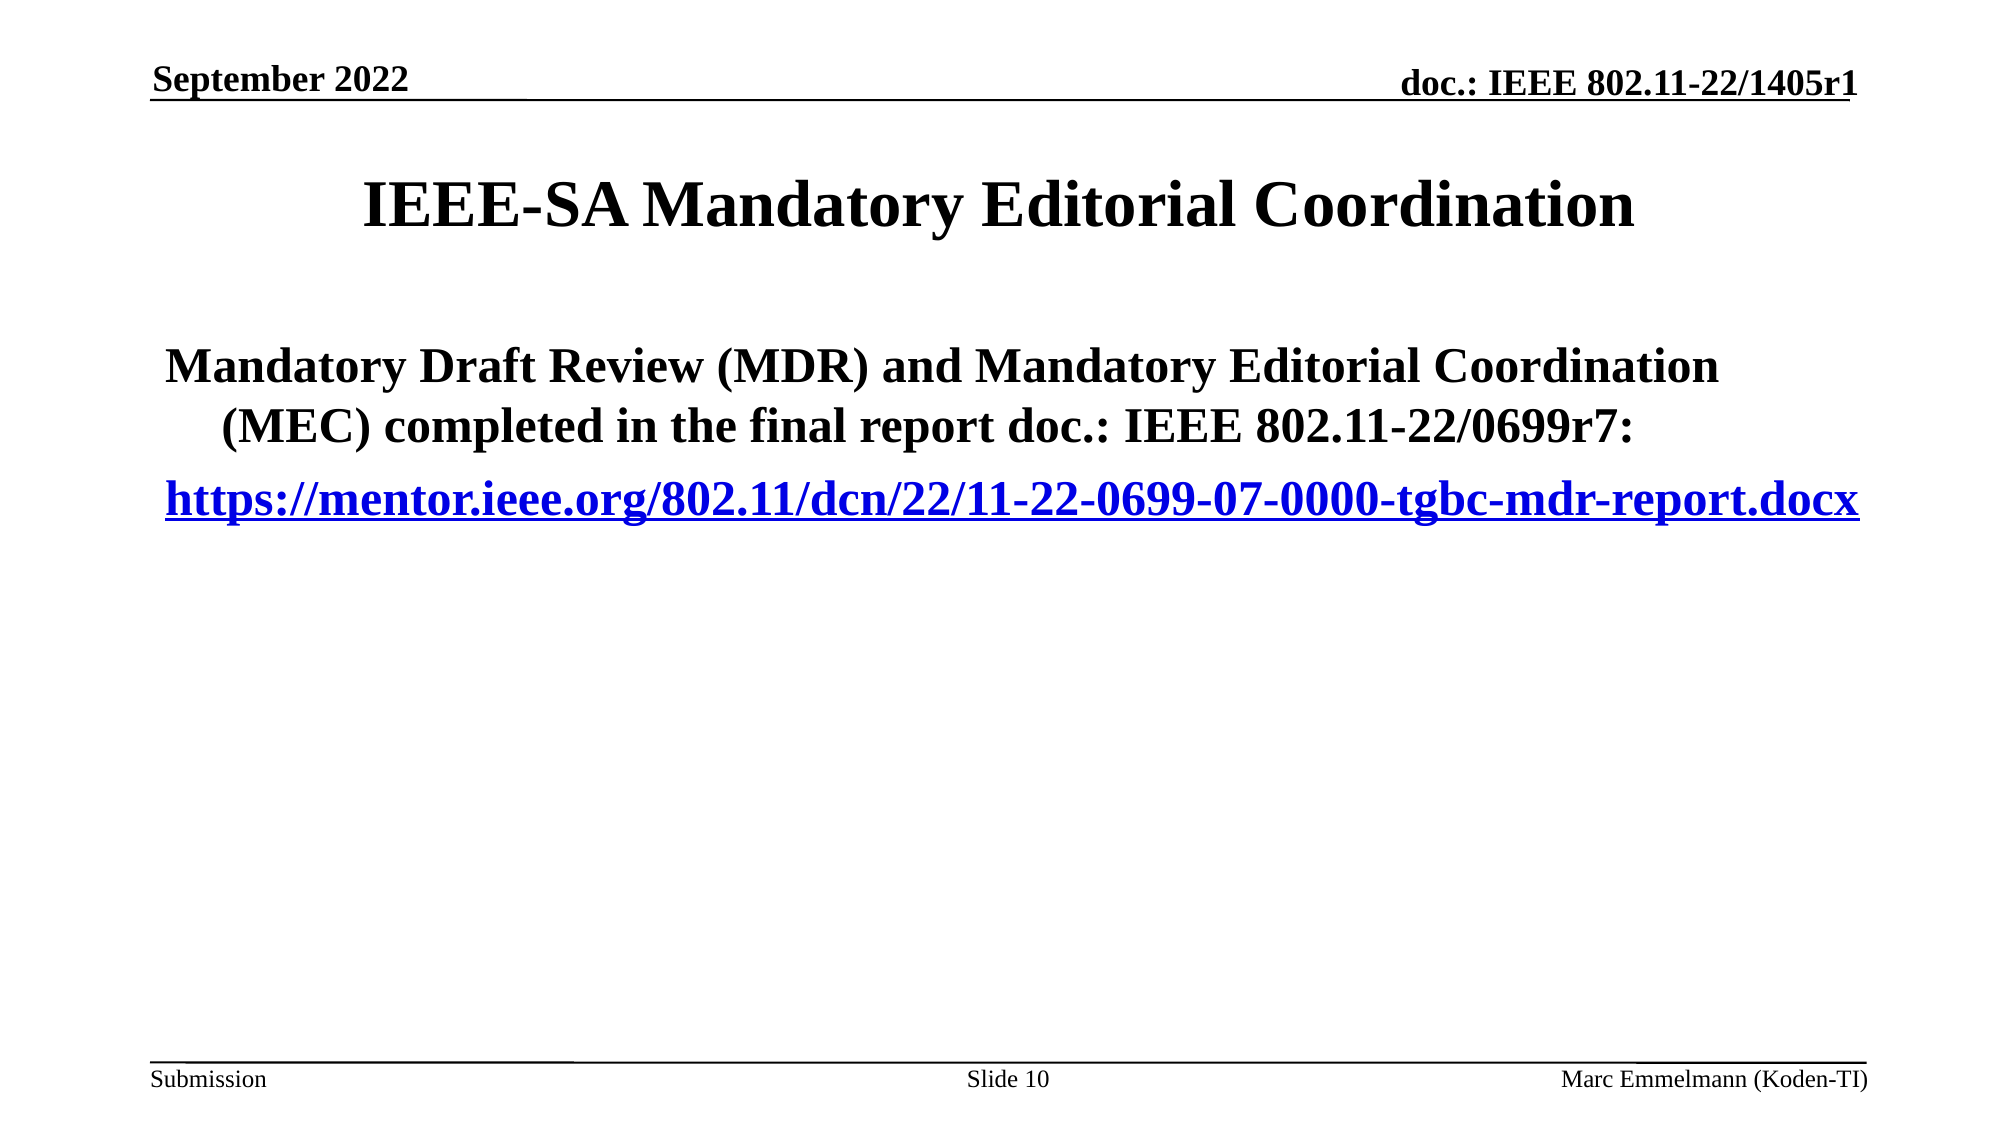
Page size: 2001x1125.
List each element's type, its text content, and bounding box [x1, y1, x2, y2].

title IEEE-SA Mandatory Editorial Coordination [149, 112, 1850, 288]
slide_number Slide 10 [950, 1061, 1067, 1123]
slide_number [152, 54, 563, 100]
list Mandatory Draft Review (MDR) and Mandatory Editorial Coordination (MEC) completed in the final report doc.: IEEE 802.11-22/0699r7: https://mentor.ieee.org/802.11/dcn/22/11-22-0699-07-0000-tgbc-mdr-report.docx [149, 324, 1887, 1000]
footer Marc Emmelmann (Koden-TI) [1171, 1061, 1869, 1093]
